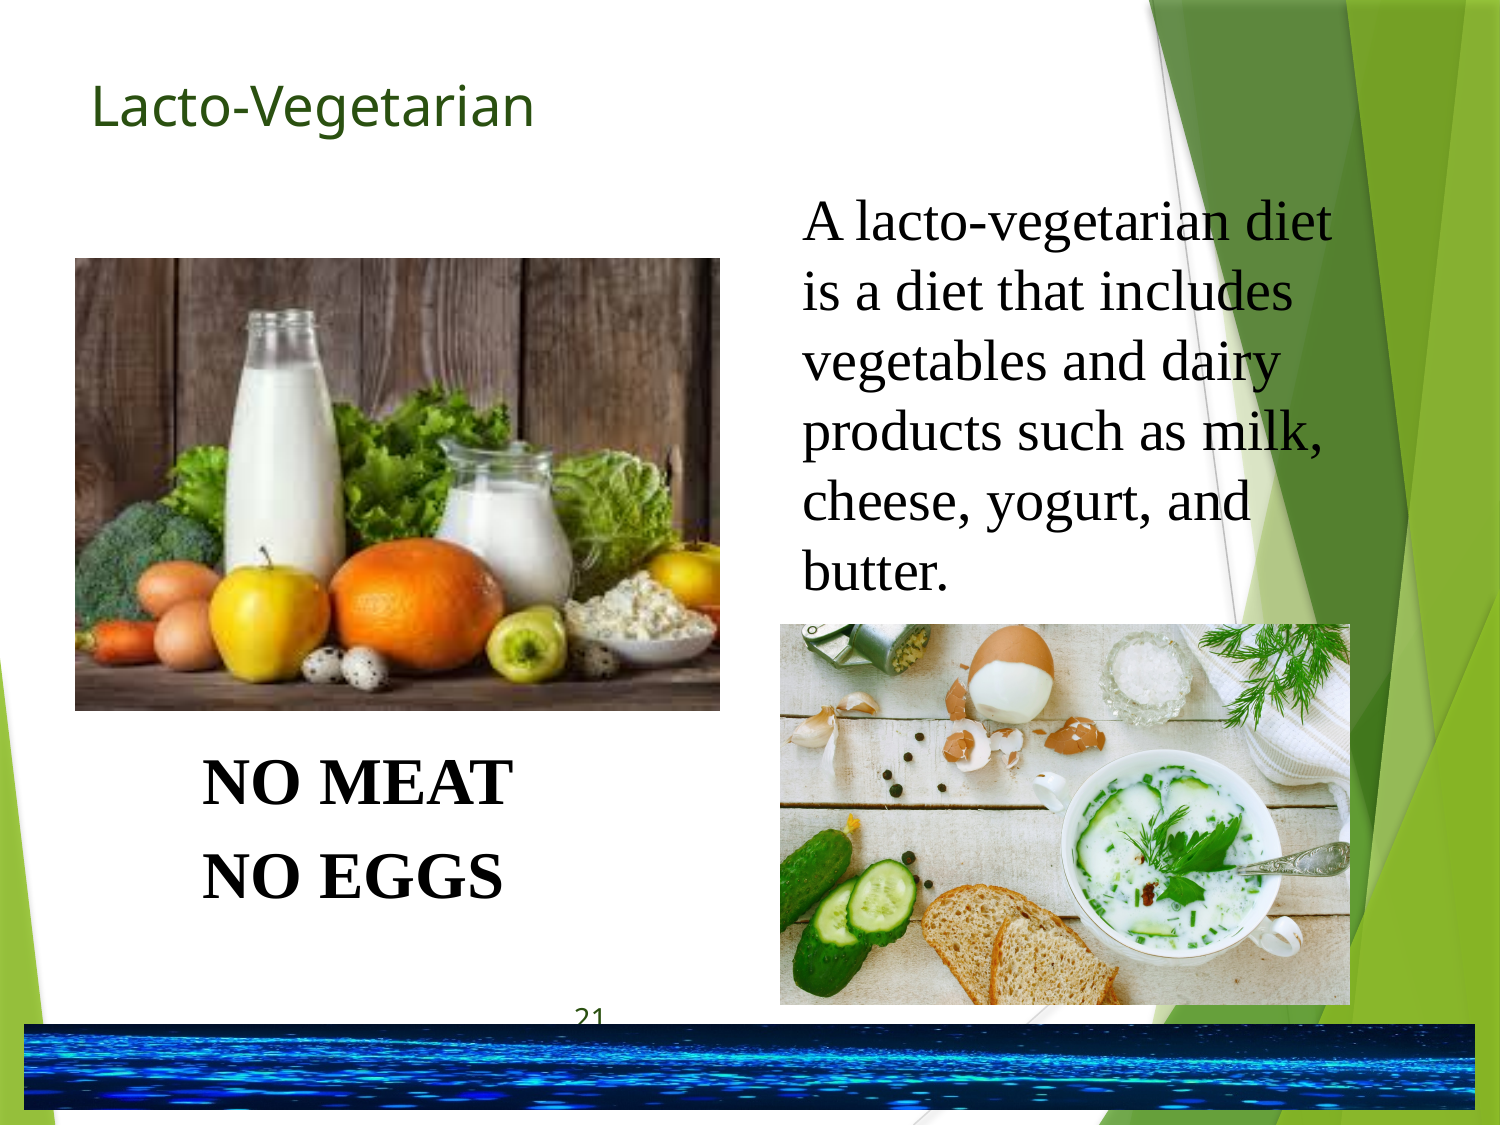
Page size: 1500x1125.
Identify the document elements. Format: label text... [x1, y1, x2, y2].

text_box NO MEAT NO EGGS [112, 730, 644, 979]
picture [24, 1024, 1476, 1110]
title Lacto-Vegetarian [75, 62, 1350, 213]
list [74, 258, 721, 711]
picture [779, 623, 1351, 1005]
slide_number 21 [538, 990, 623, 1024]
text_box A lacto-vegetarian diet is a diet that includes vegetables and dairy products such as milk, cheese, yogurt, and butter. [712, 174, 1350, 661]
